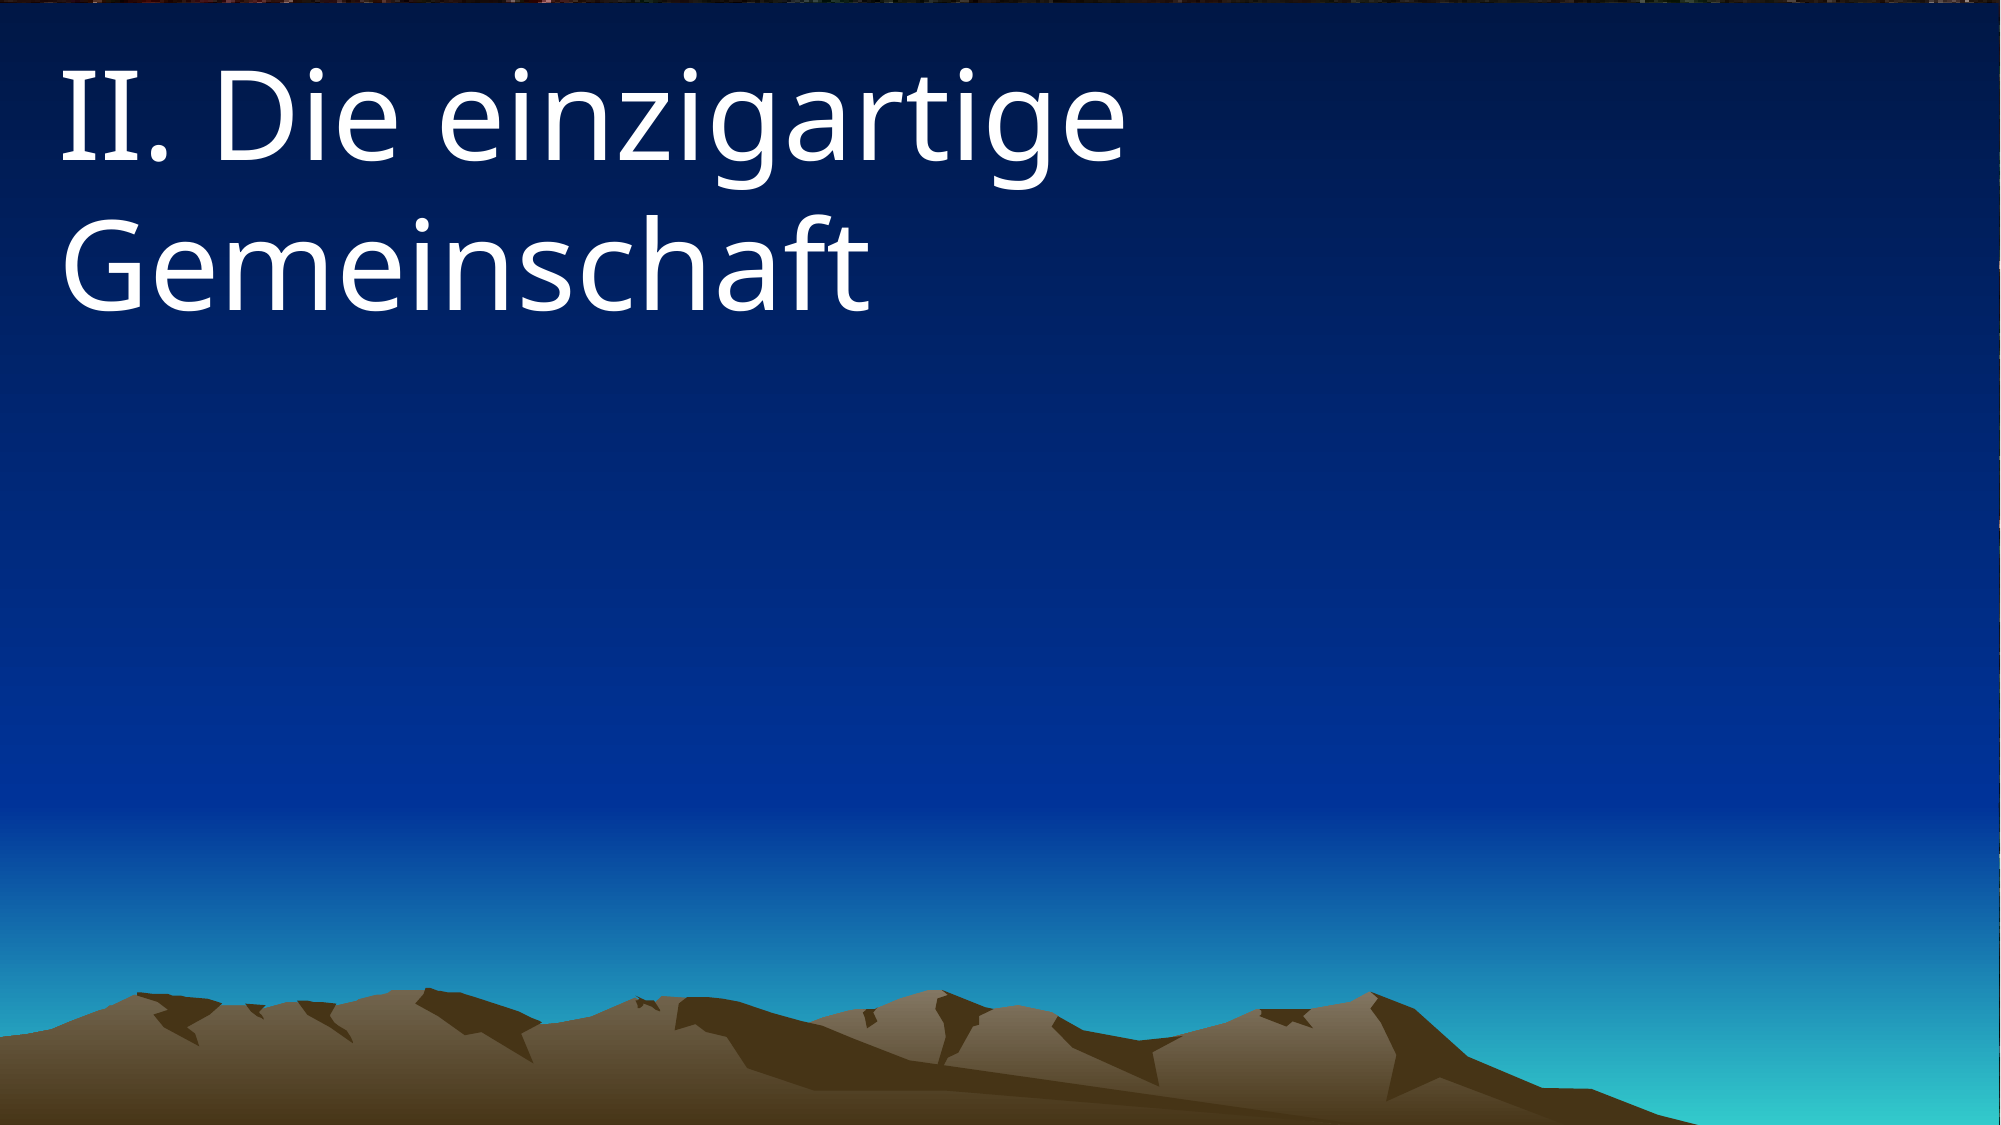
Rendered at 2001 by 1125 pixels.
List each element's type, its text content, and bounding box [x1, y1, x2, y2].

picture [0, 0, 2001, 1125]
title II. Die einzigartige Gemeinschaft [43, 27, 1910, 343]
